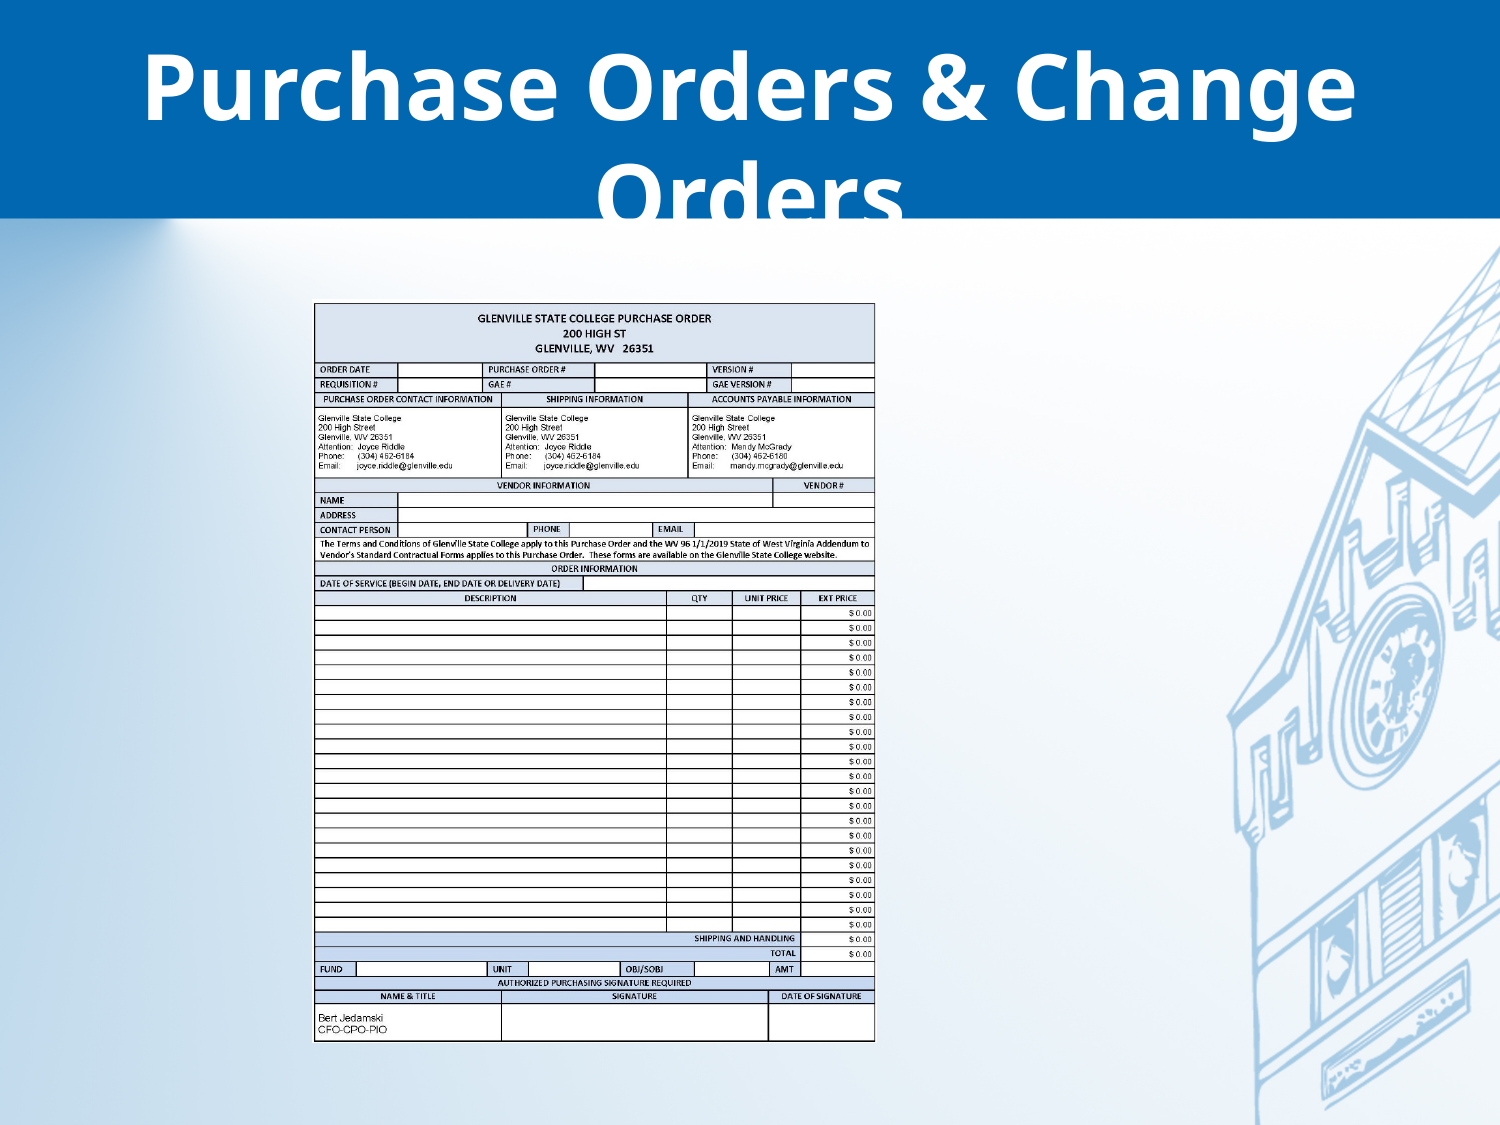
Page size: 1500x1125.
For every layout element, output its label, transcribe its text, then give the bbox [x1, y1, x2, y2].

picture [0, 0, 1500, 1125]
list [312, 299, 878, 1043]
title Purchase Orders & Change Orders [75, 45, 1425, 233]
